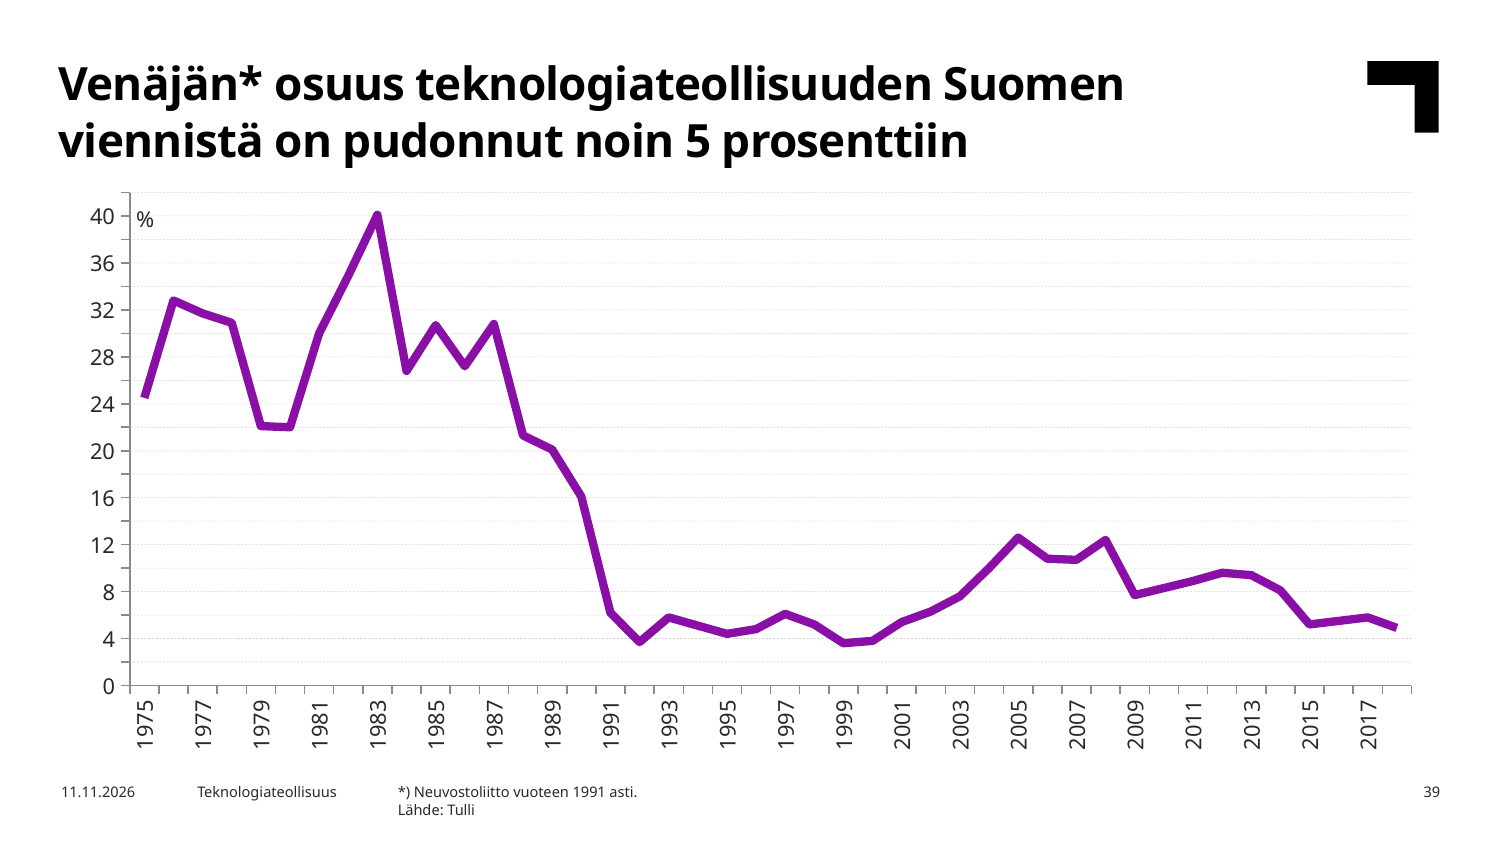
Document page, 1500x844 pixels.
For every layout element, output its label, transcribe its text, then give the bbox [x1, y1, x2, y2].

slide_number 39 [1313, 775, 1456, 803]
chart [62, 180, 1440, 763]
list *) Neuvostoliitto vuoteen 1991 asti. Lähde: Tulli [382, 775, 871, 803]
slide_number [46, 775, 182, 803]
list Venäjän* osuus teknologiateollisuuden Suomen viennistä on pudonnut noin 5 prosenttiin [41, 46, 1353, 153]
footer Teknologiateollisuus [182, 775, 382, 803]
